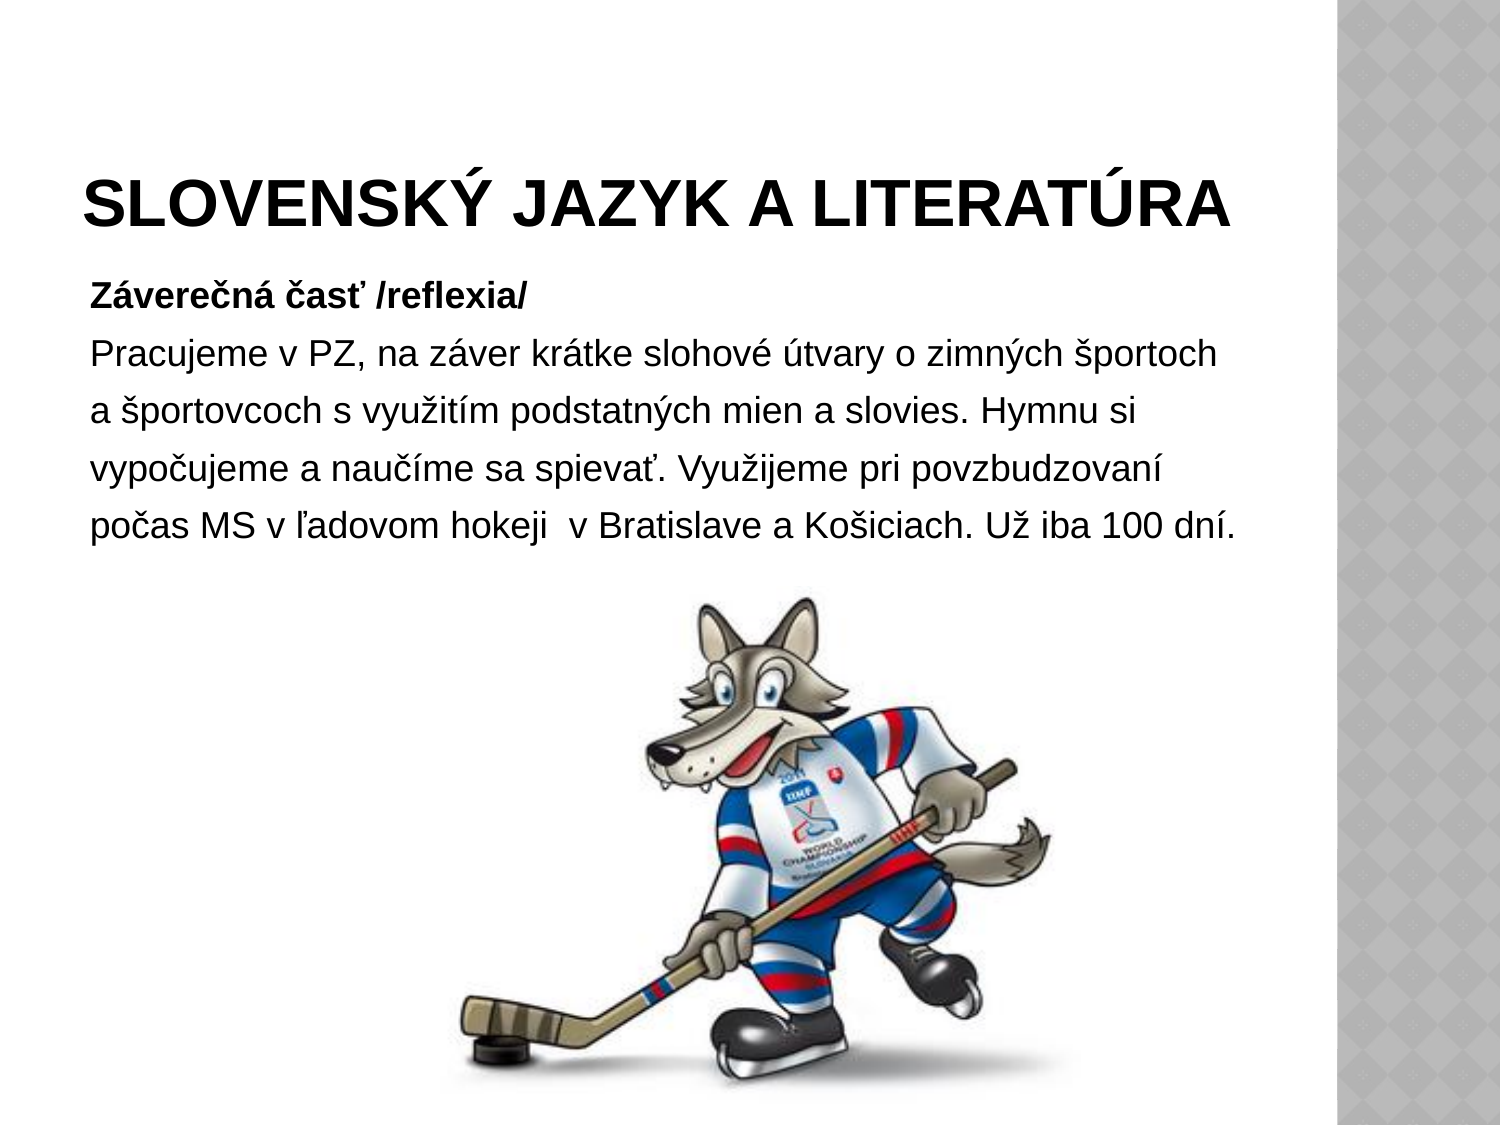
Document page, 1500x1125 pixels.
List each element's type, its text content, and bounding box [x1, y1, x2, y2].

picture [430, 585, 1082, 1125]
title Slovenský jazyk a literatúra [75, 52, 1263, 240]
list Záverečná časť /reflexia/ Pracujeme v PZ, na záver krátke slohové útvary o zimných športoch a športovcoch s využitím podstatných mien a slovies. Hymnu si vypočujeme a naučíme sa spievať. Využijeme pri povzbudzovaní počas MS v ľadovom hokeji v Bratislave a Košiciach. Už iba 100 dní. [75, 264, 1263, 1059]
